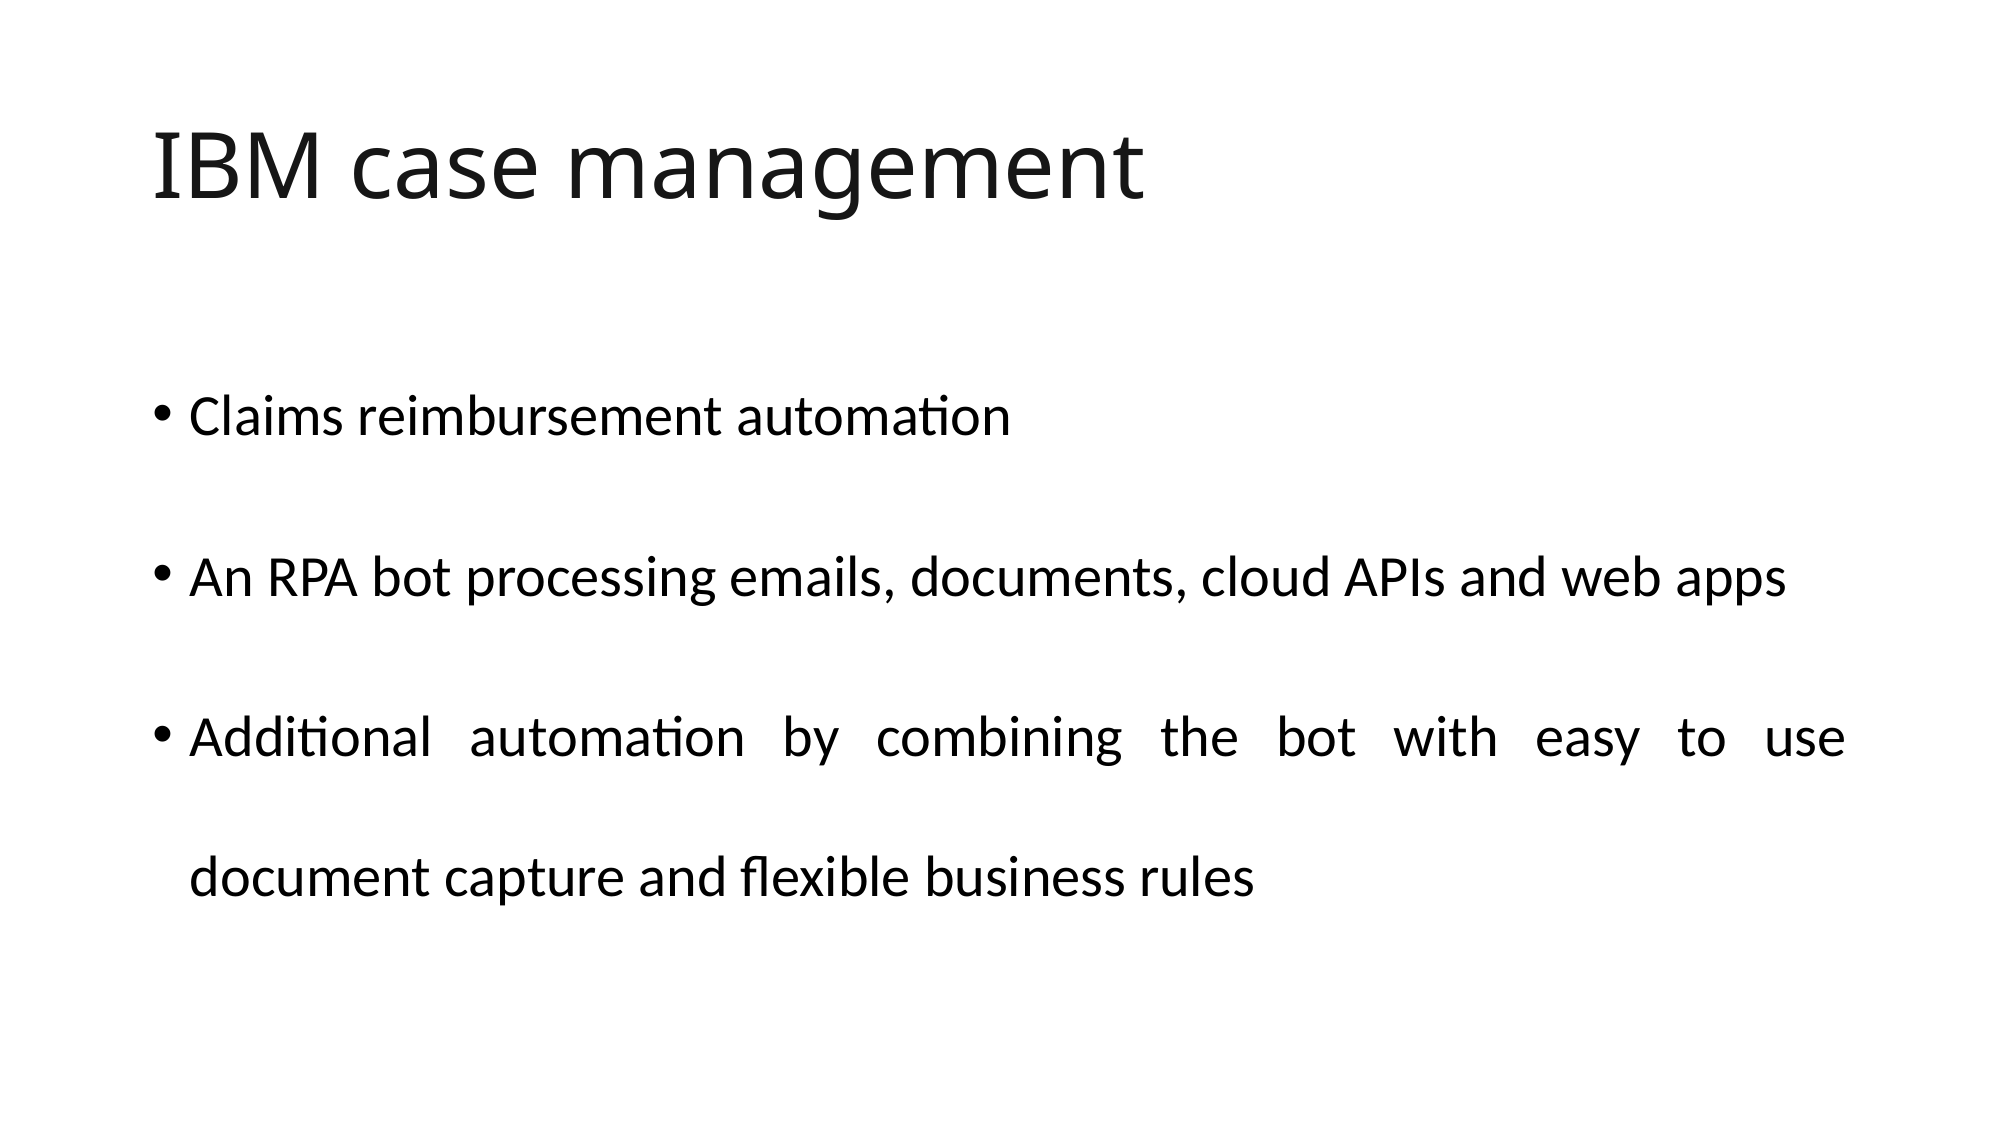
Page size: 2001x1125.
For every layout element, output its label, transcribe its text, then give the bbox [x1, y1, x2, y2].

list Claims reimbursement automation An RPA bot processing emails, documents, cloud APIs and web apps Additional automation by combining the bot with easy to use document capture and flexible business rules [137, 299, 1863, 1014]
title IBM case management [137, 59, 1863, 278]
